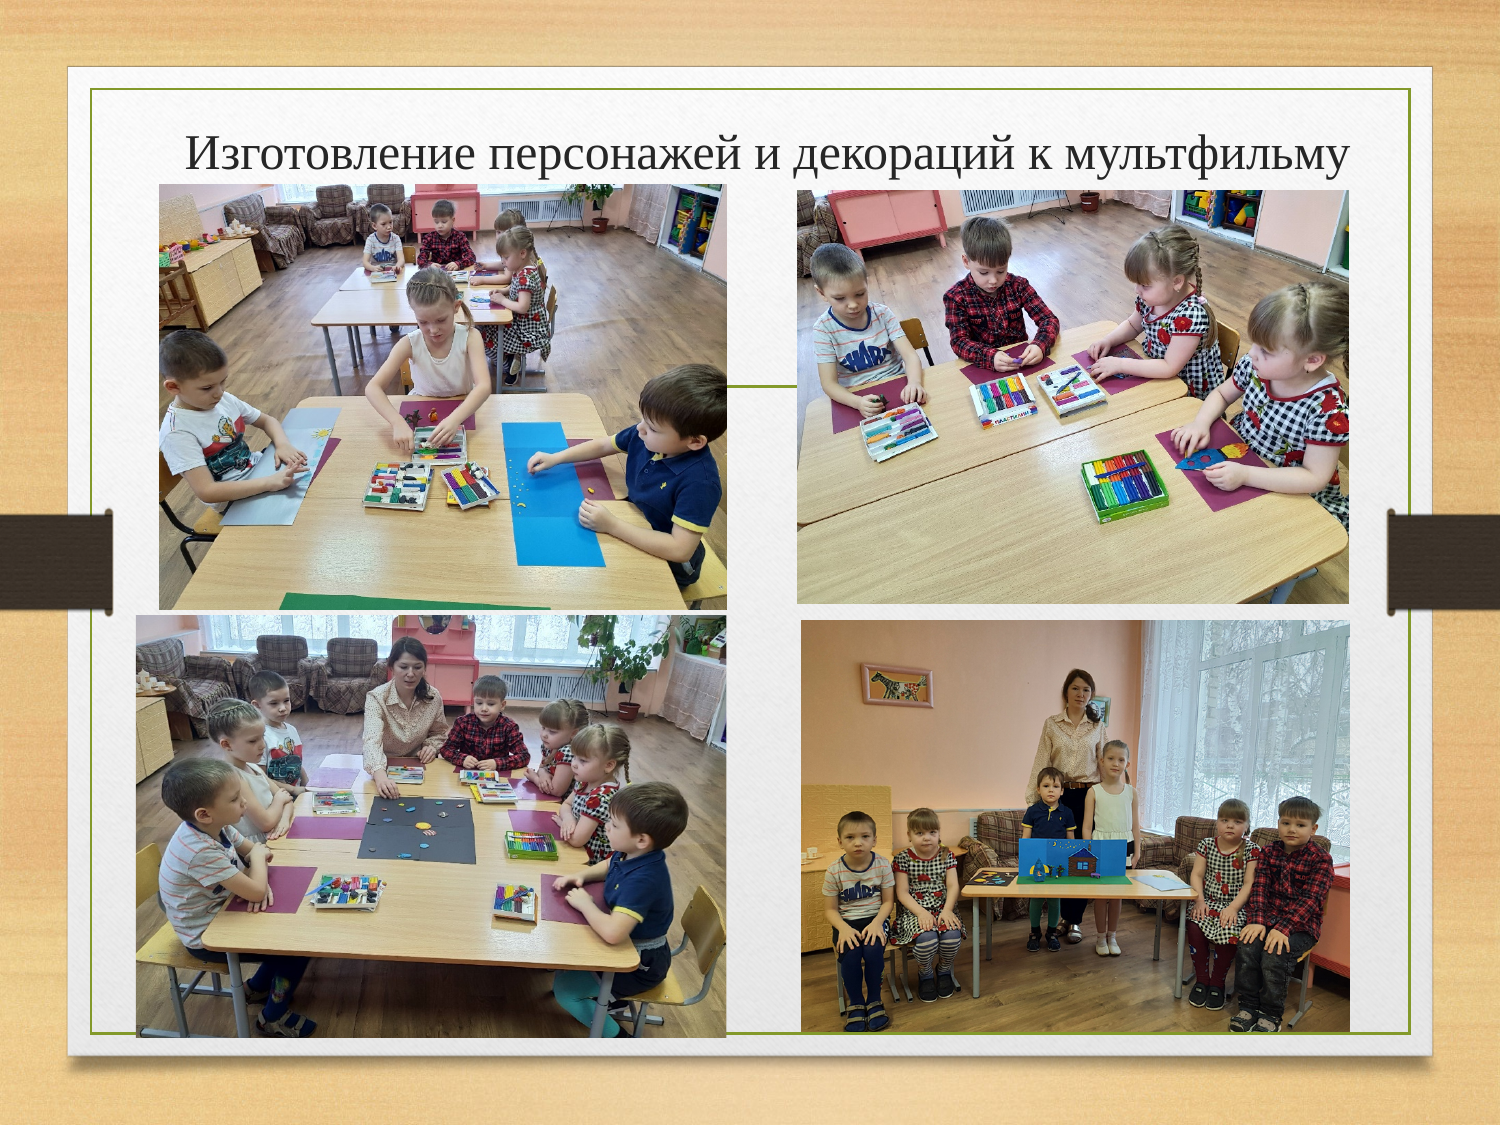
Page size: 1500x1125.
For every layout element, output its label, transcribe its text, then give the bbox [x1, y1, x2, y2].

title Изготовление персонажей и декораций к мультфильму [64, 66, 1471, 232]
picture [0, 0, 1500, 1125]
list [159, 184, 727, 610]
